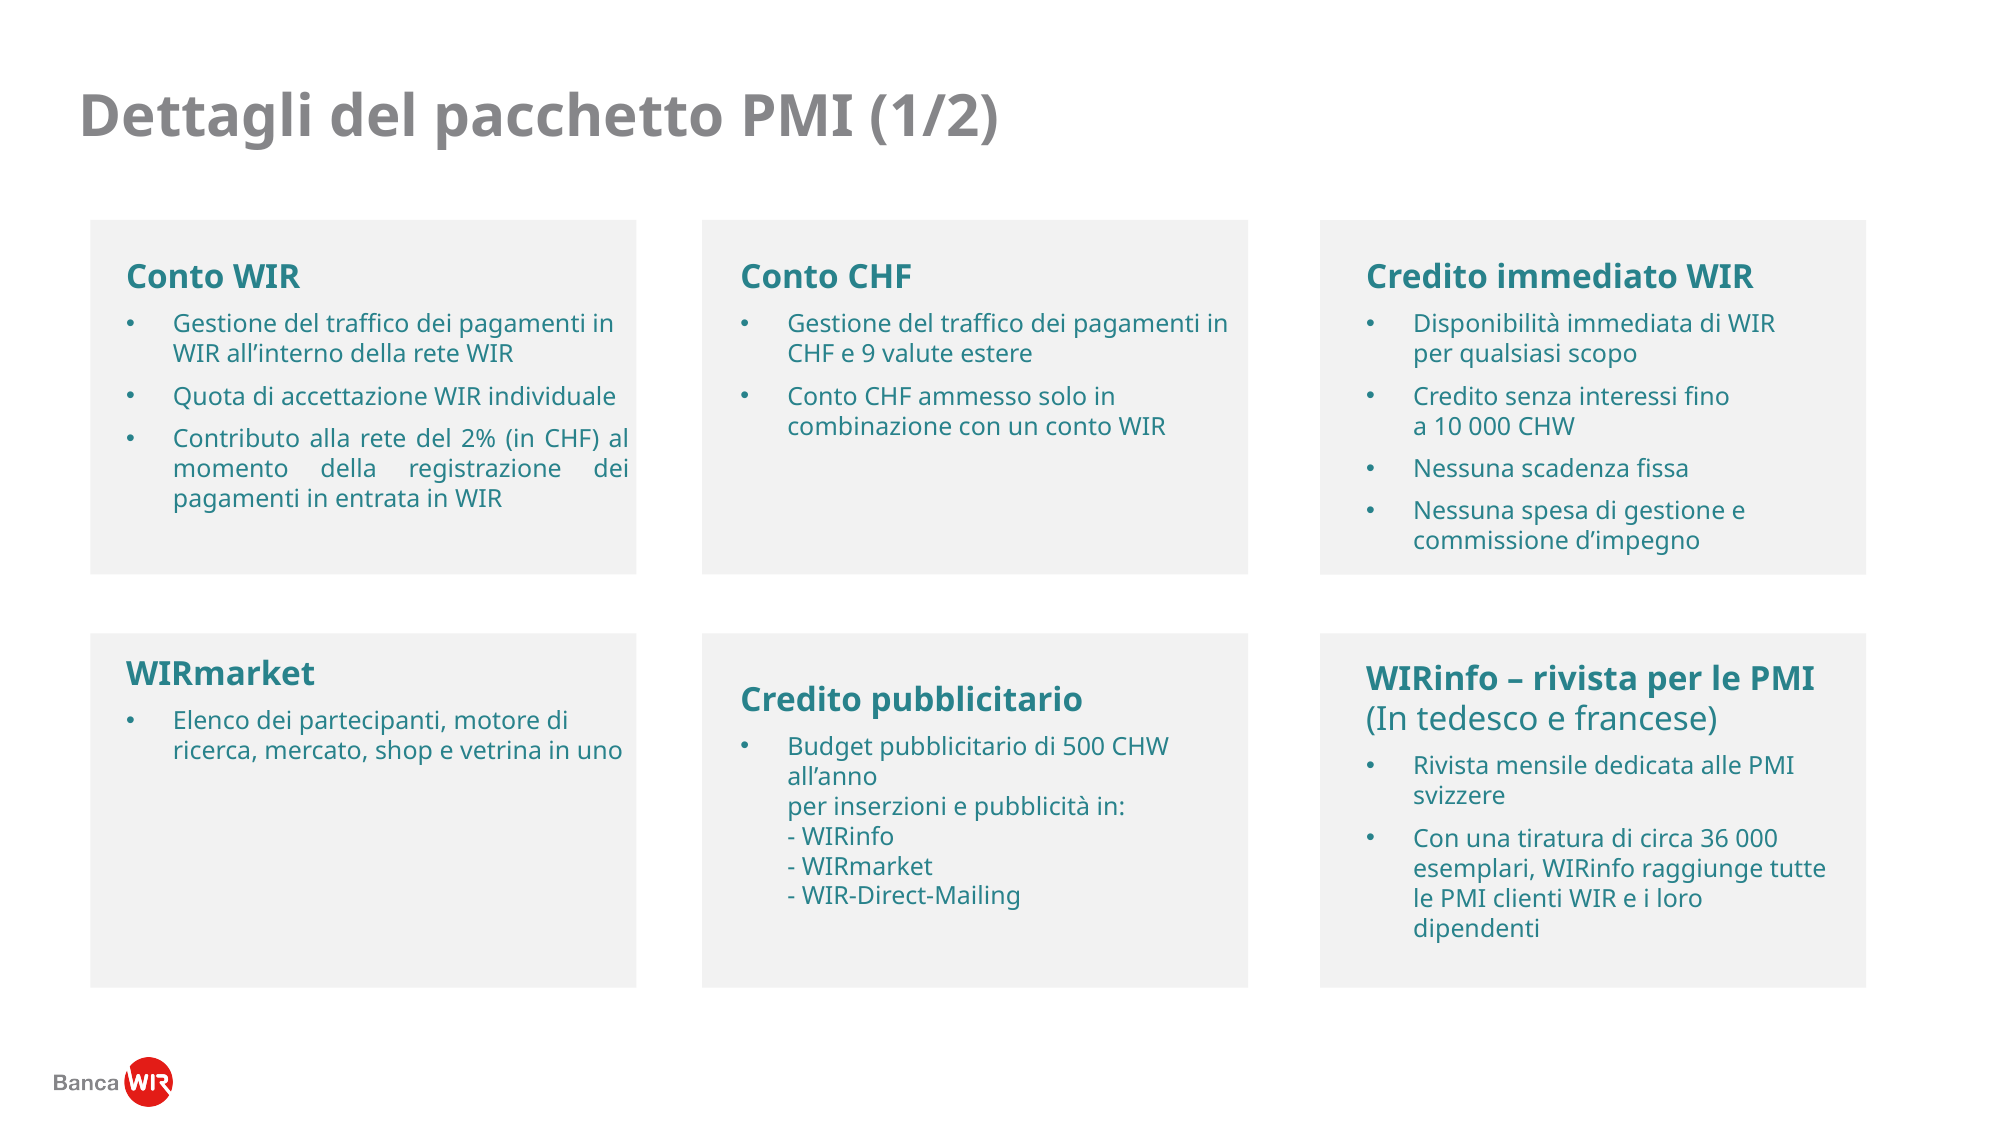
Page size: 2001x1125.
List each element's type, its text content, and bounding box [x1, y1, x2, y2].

picture [54, 1057, 173, 1107]
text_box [90, 219, 1867, 988]
title Dettagli del pacchetto PMI (1/2) [78, 78, 1910, 244]
